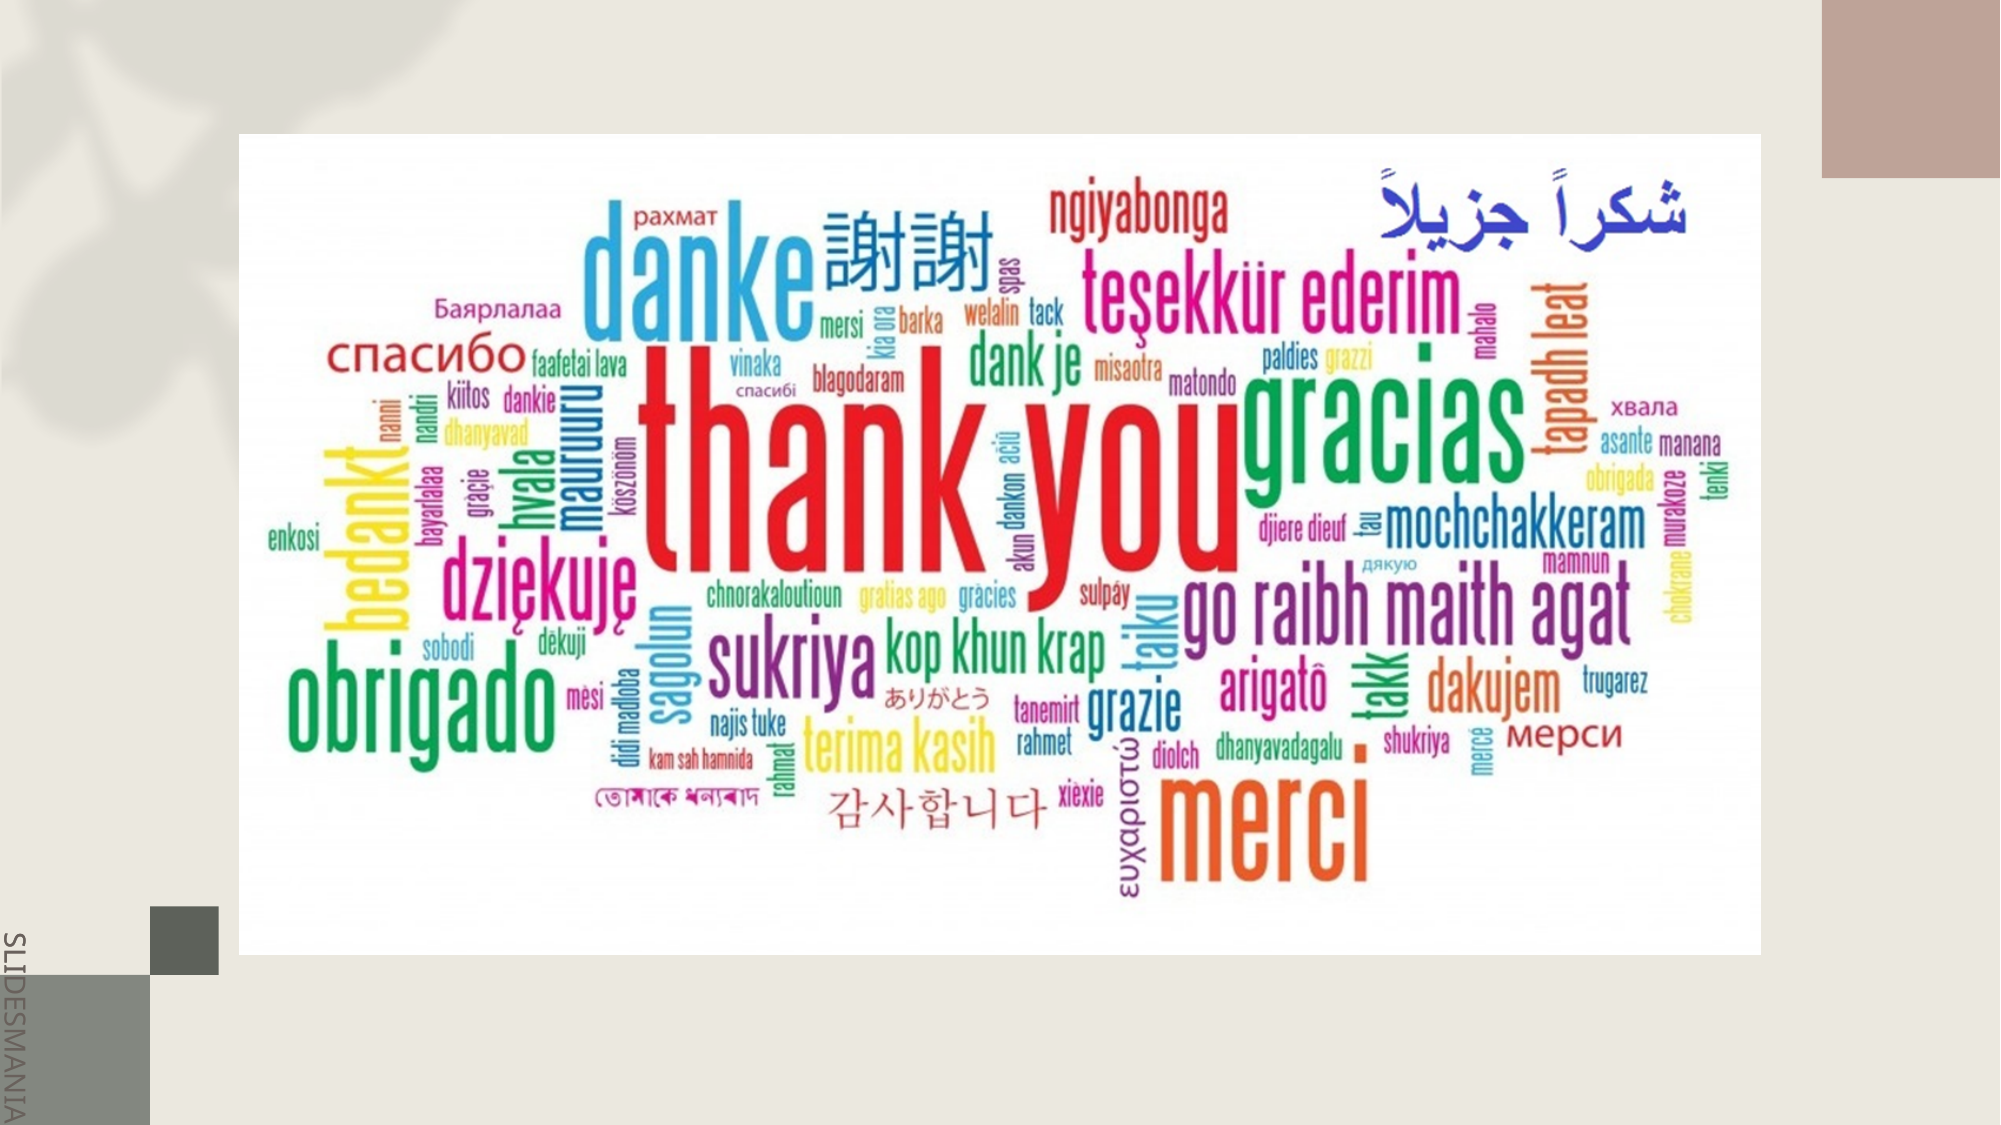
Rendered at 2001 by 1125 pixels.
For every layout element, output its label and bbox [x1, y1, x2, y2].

picture [239, 133, 1761, 956]
